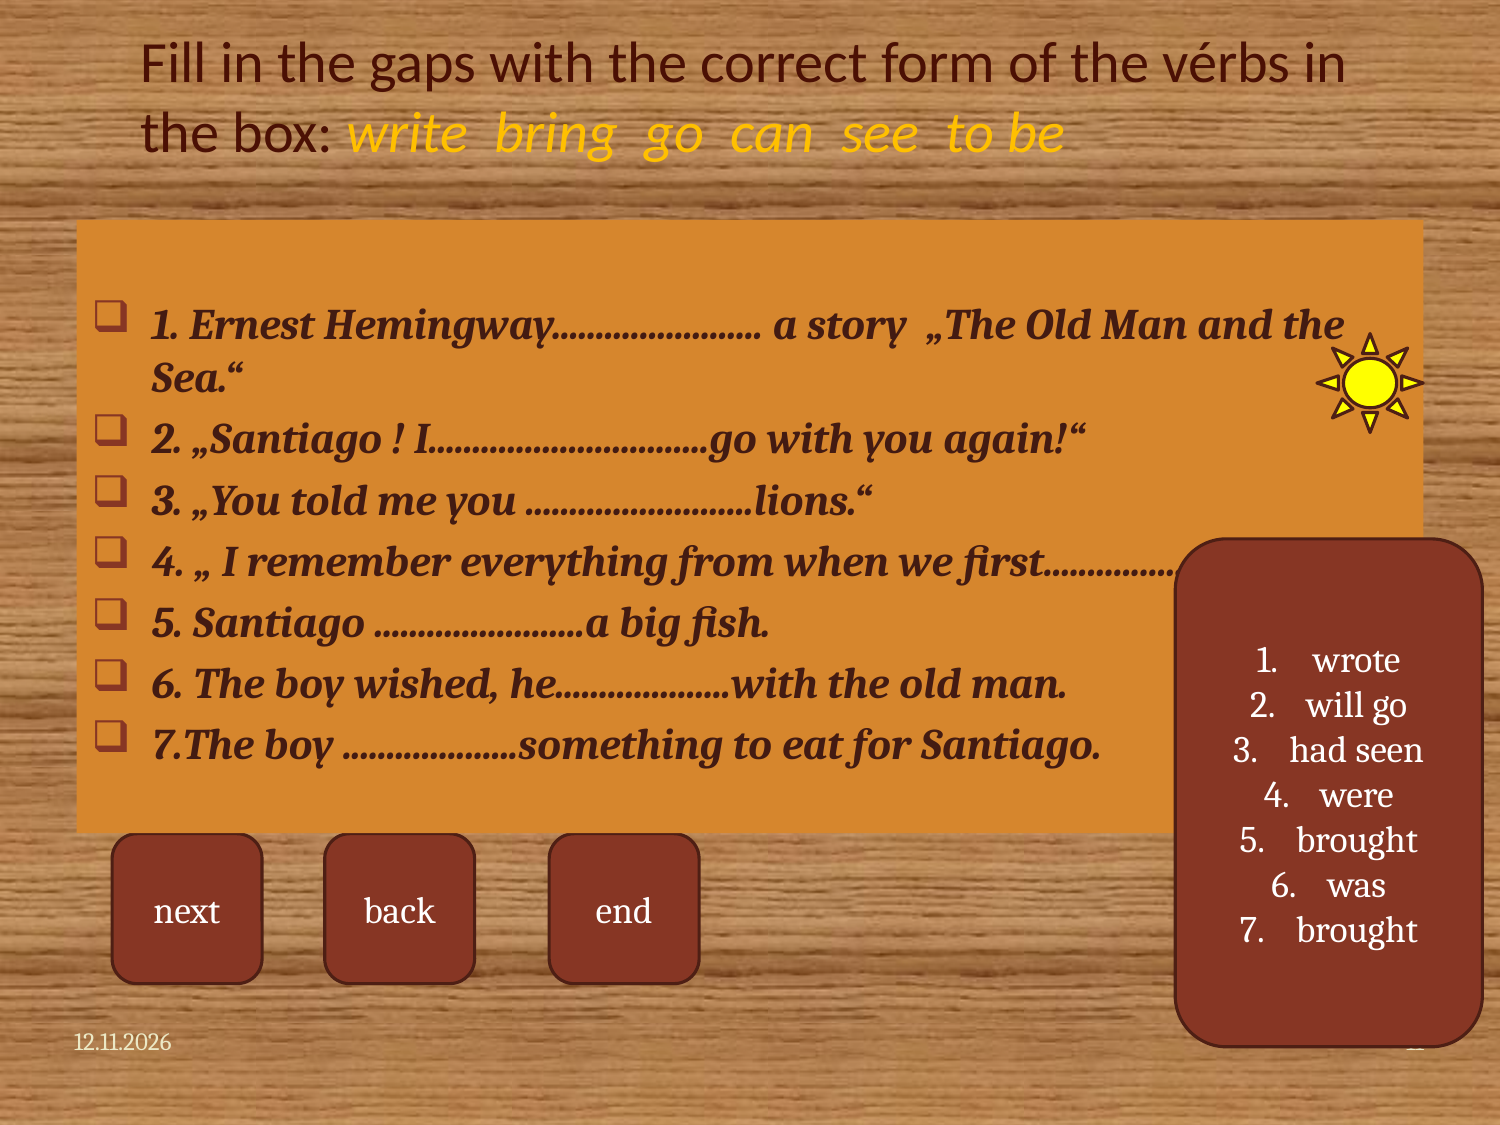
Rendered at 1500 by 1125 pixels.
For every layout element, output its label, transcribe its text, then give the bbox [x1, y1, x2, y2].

text_box [1315, 374, 1340, 392]
title Fill in the gaps with the correct form of the vérbs in the box: write bring go can see to be [125, 30, 1365, 158]
slide_number 11 [1089, 1010, 1440, 1071]
list 1. Ernest Hemingway........................ a story „The Old Man and the Sea.“ 2. „Santiago ! I................................go with you again!“ 3. „You told me you ..........................lions.“ 4. „ I remember everything from when we first...................together.“ 5. Santiago ........................a big fish. 6. The boy wished, he....................with the old man. 7.The boy ....................something to eat for Santiago. [76, 219, 1424, 834]
picture [119, 119, 1380, 219]
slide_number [59, 1010, 410, 1071]
text_box wrote will go had seen were brought was brought [1173, 537, 1484, 1049]
picture [119, 834, 1174, 1006]
text_box [1331, 331, 1410, 435]
text_box [1400, 374, 1425, 392]
